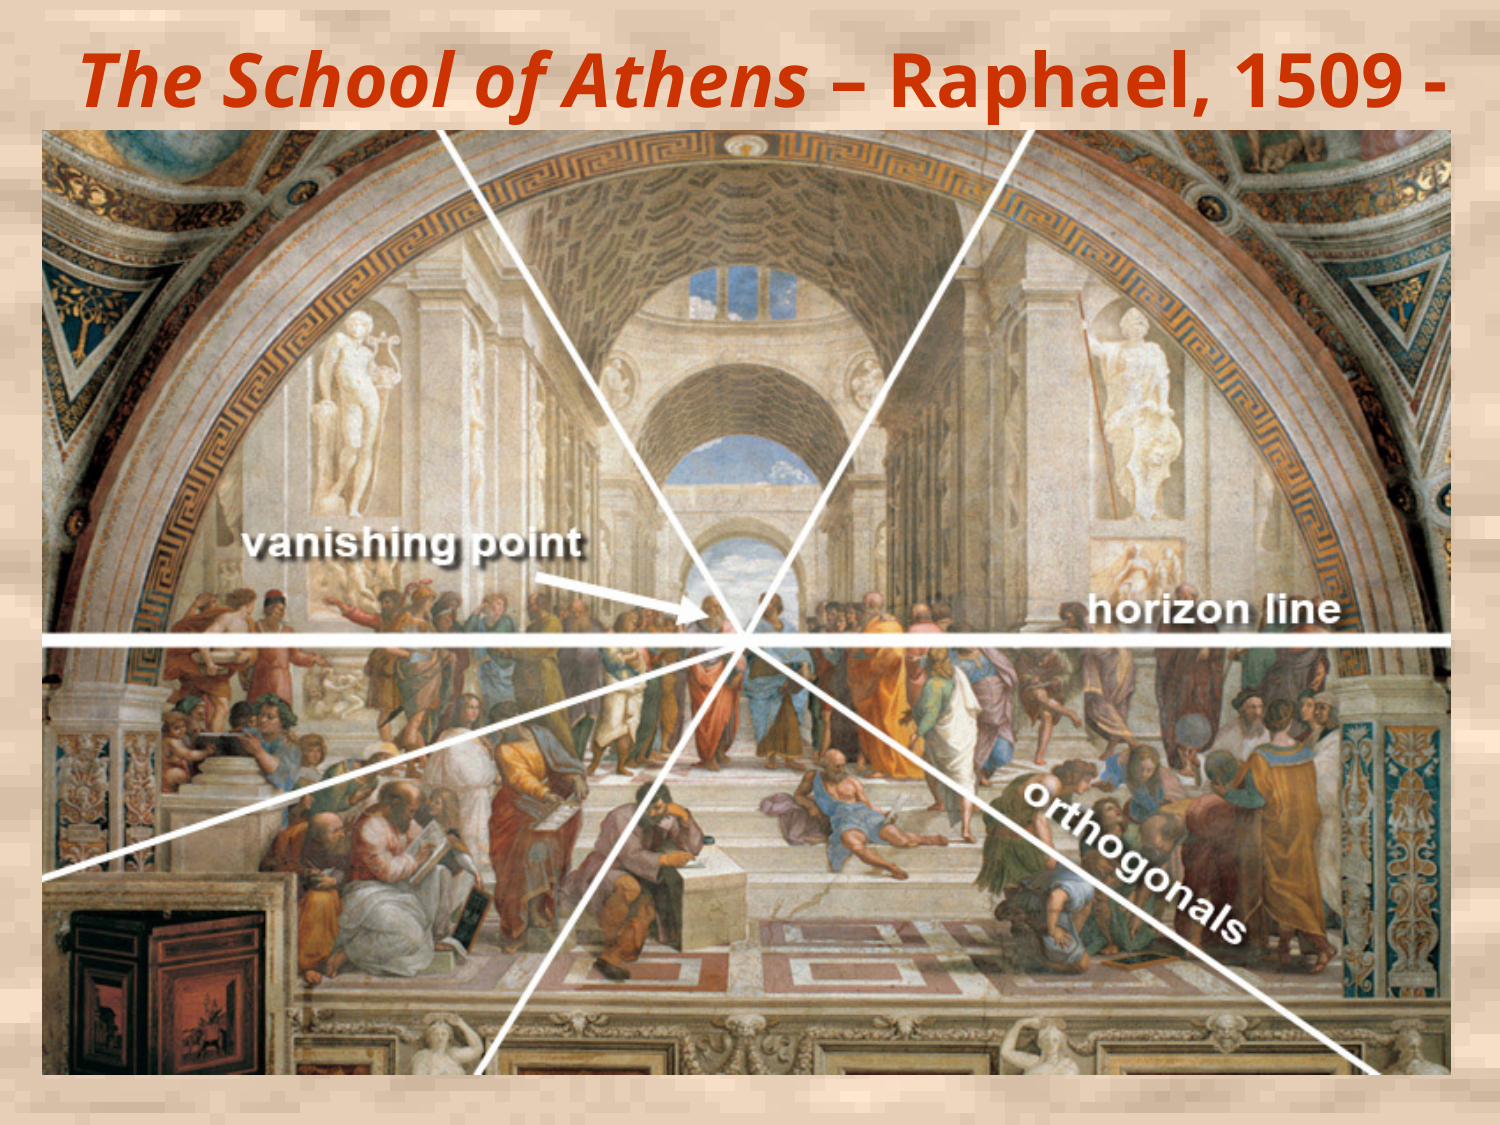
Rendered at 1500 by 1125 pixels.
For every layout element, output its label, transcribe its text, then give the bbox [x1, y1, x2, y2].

text_box The School of Athens – Raphael, 1509 -11 [24, 24, 1500, 220]
picture [0, 0, 1500, 1125]
